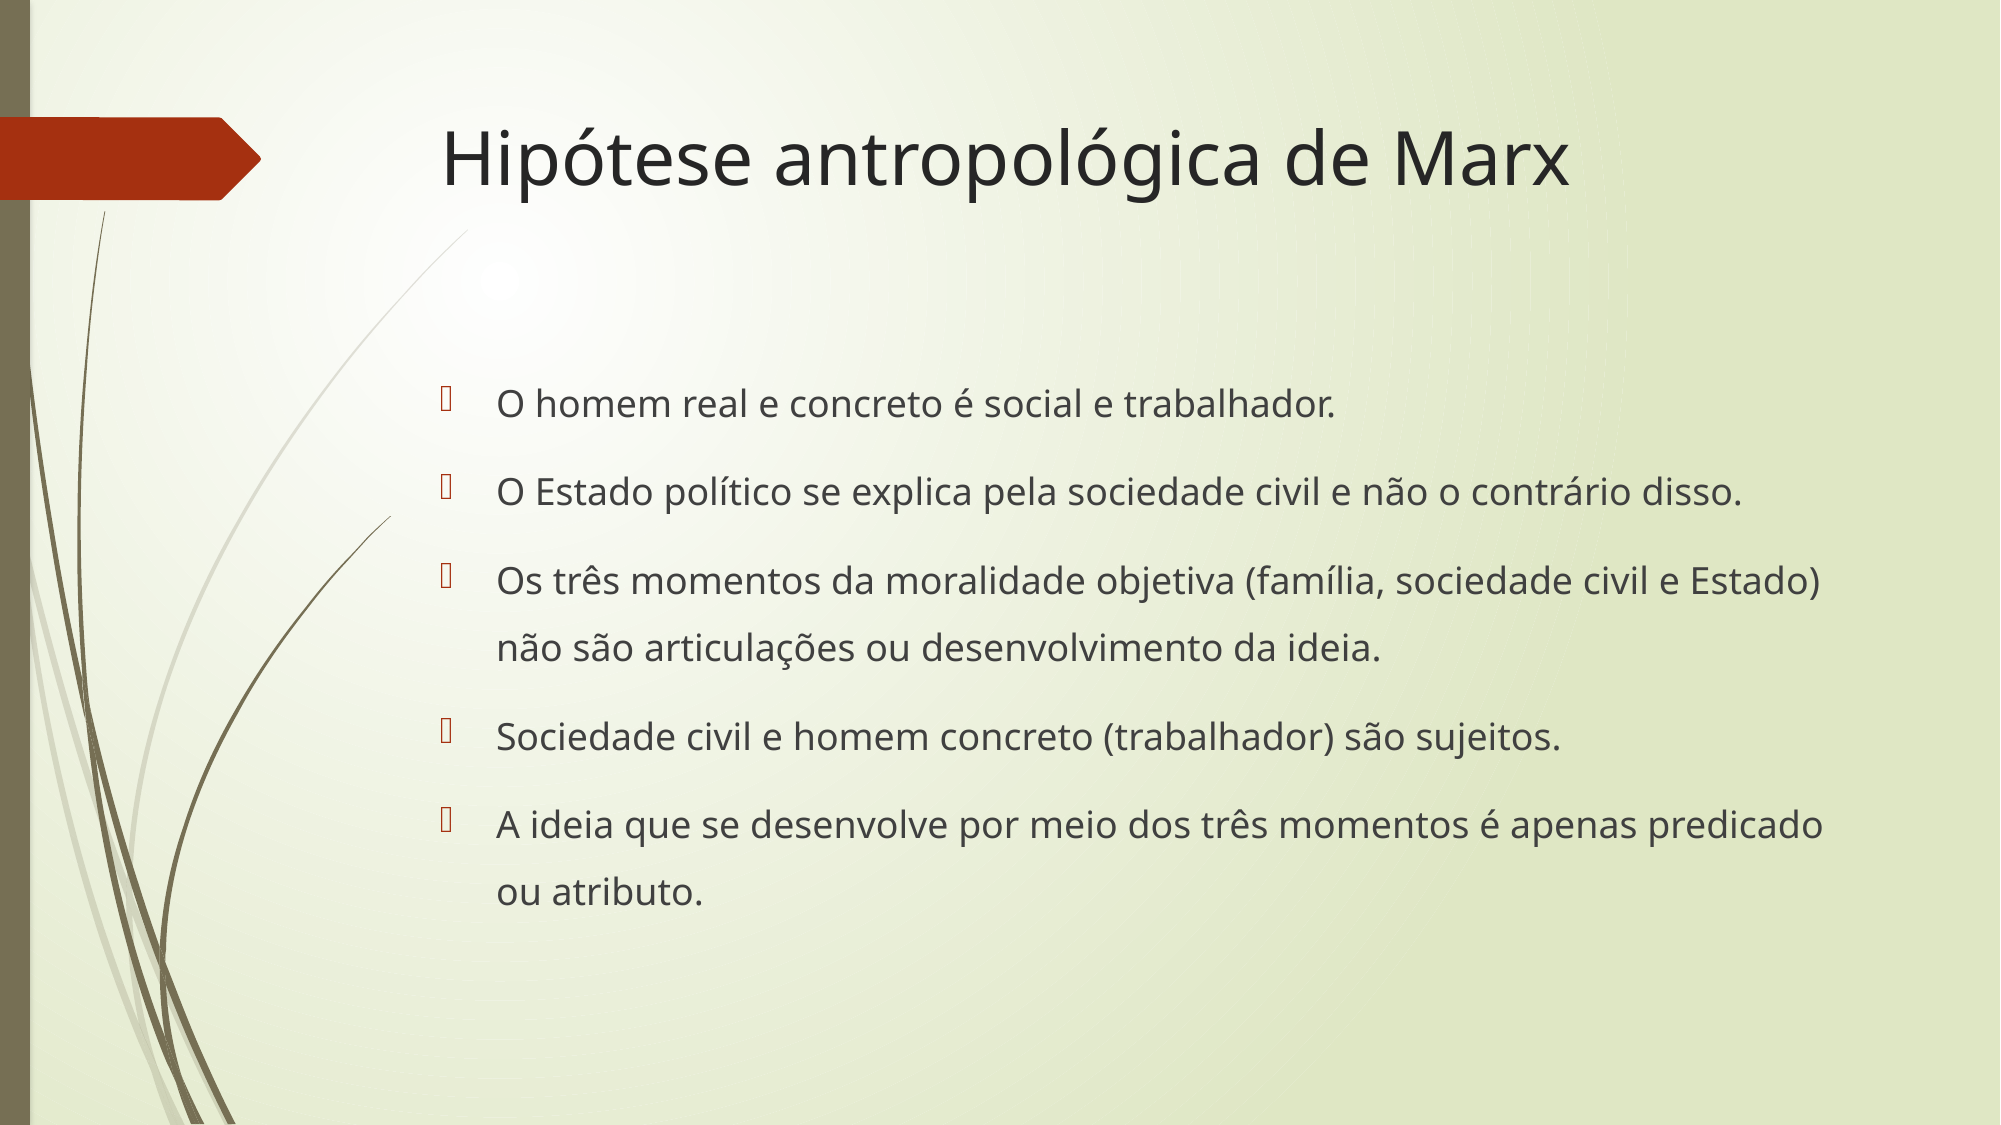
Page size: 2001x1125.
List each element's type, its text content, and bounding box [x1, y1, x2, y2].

list O homem real e concreto é social e trabalhador. O Estado político se explica pela sociedade civil e não o contrário disso. Os três momentos da moralidade objetiva (família, sociedade civil e Estado) não são articulações ou desenvolvimento da ideia. Sociedade civil e homem concreto (trabalhador) são sujeitos. A ideia que se desenvolve por meio dos três momentos é apenas predicado ou atributo. [424, 350, 1888, 1053]
title Hipótese antropológica de Marx [425, 102, 1888, 313]
